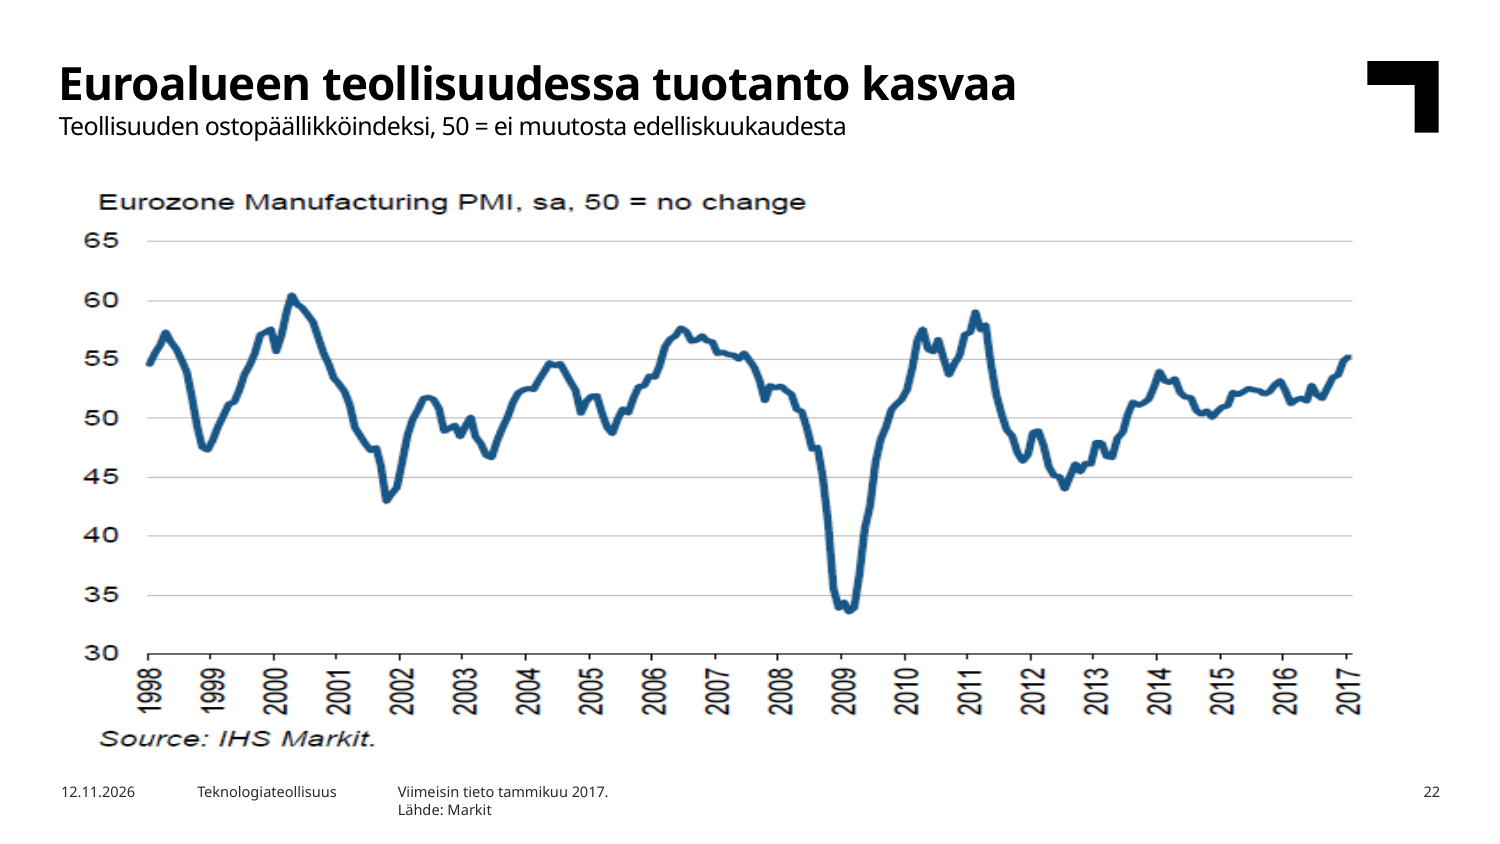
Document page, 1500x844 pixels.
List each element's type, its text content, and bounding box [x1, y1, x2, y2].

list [26, 180, 1431, 763]
slide_number 22 [1313, 775, 1456, 803]
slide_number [46, 775, 182, 803]
footer Teknologiateollisuus [182, 775, 382, 803]
list Euroalueen teollisuudessa tuotanto kasvaa Teollisuuden ostopäällikköindeksi, 50 = ei muutosta edelliskuukaudesta [41, 46, 1353, 153]
list Viimeisin tieto tammikuu 2017. Lähde: Markit [382, 775, 871, 803]
